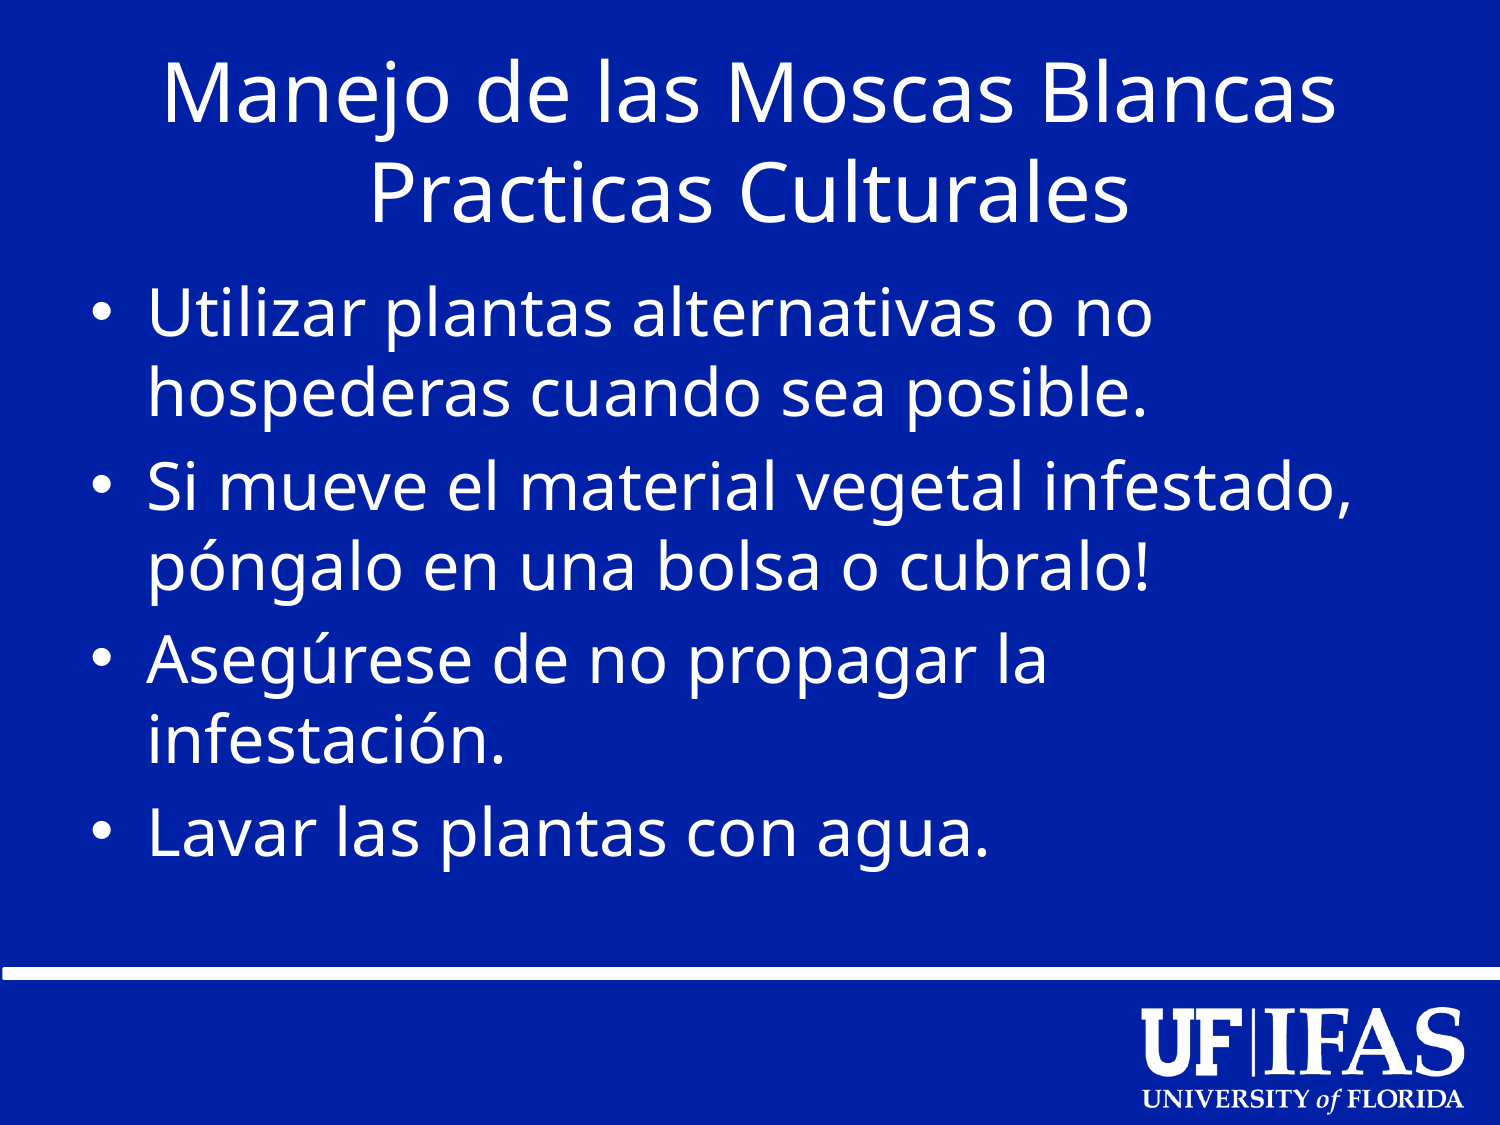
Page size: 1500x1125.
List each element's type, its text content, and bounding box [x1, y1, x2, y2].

list Utilizar plantas alternativas o no hospederas cuando sea posible. Si mueve el material vegetal infestado, póngalo en una bolsa o cubralo! Asegúrese de no propagar la infestación. Lavar las plantas con agua. [75, 262, 1425, 942]
picture [1132, 998, 1475, 1119]
title Manejo de las Moscas Blancas Practicas Culturales [75, 45, 1425, 233]
